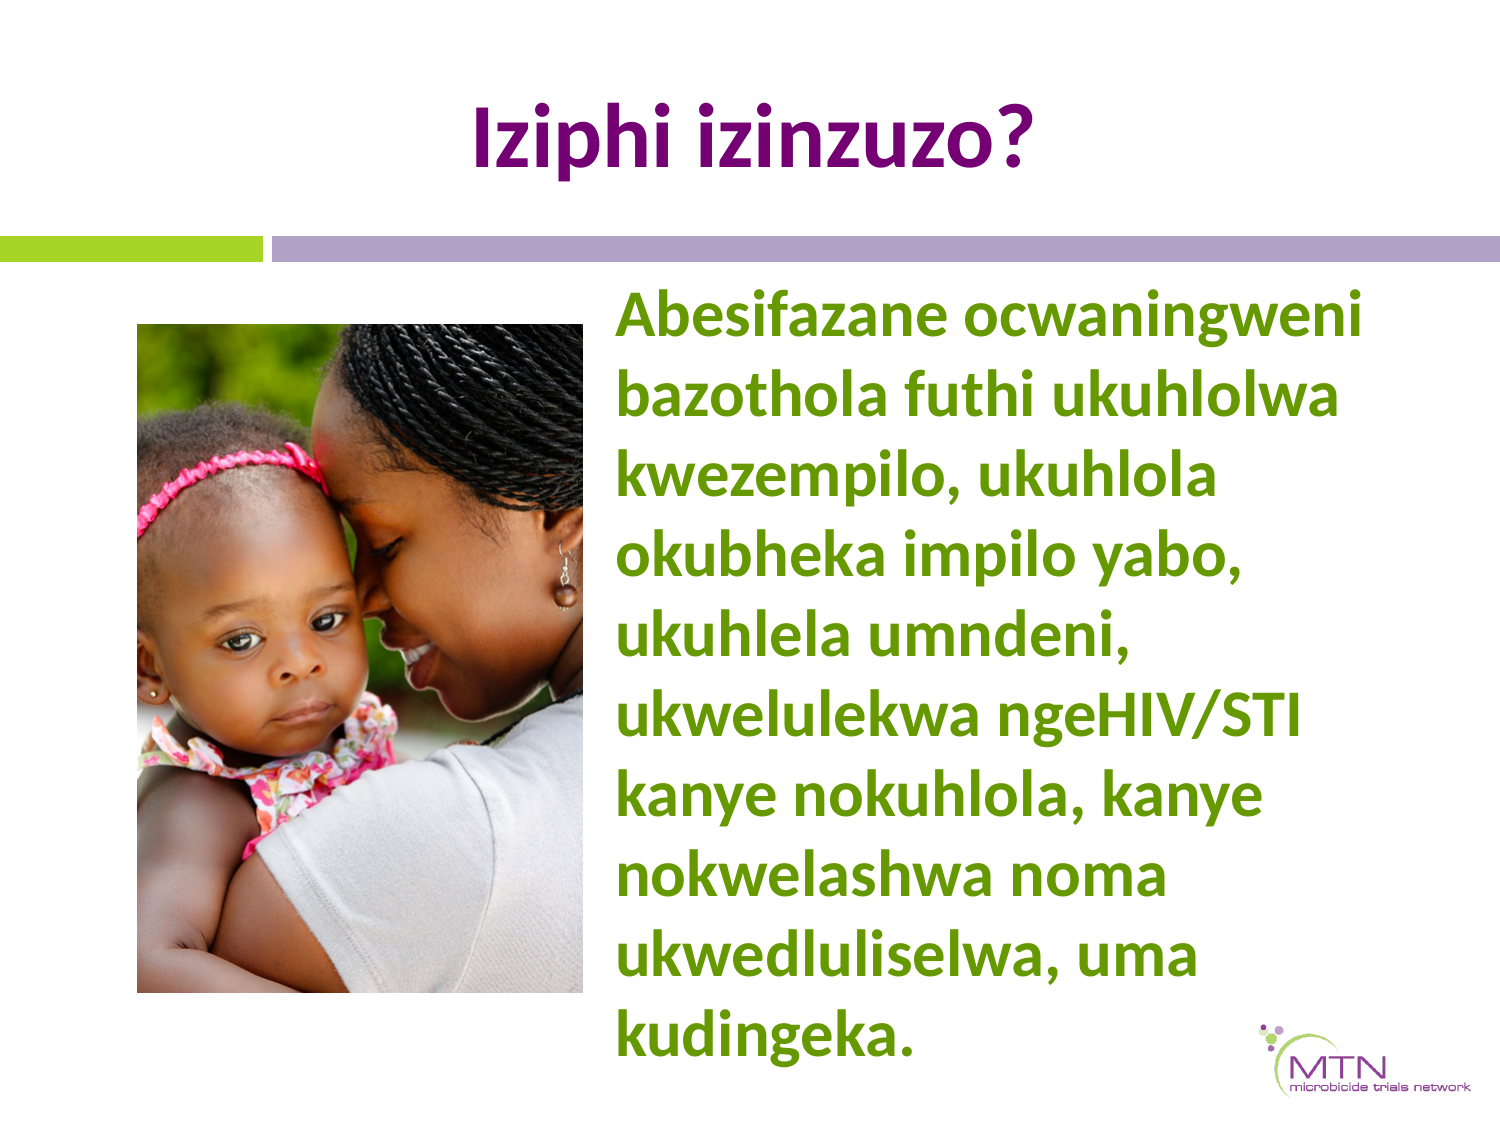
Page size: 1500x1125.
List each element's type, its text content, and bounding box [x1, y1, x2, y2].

picture [137, 324, 583, 994]
picture [0, 236, 1500, 262]
title Iziphi izinzuzo? [24, 37, 1484, 225]
picture [1258, 1024, 1472, 1099]
list Abesifazane ocwaningweni bazothola futhi ukuhlolwa kwezempilo, ukuhlola okubheka impilo yabo, ukuhlela umndeni, ukwelulekwa ngeHIV/STI kanye nokuhlola, kanye nokwelashwa noma ukwedluliselwa, uma kudingeka. [600, 262, 1471, 1075]
